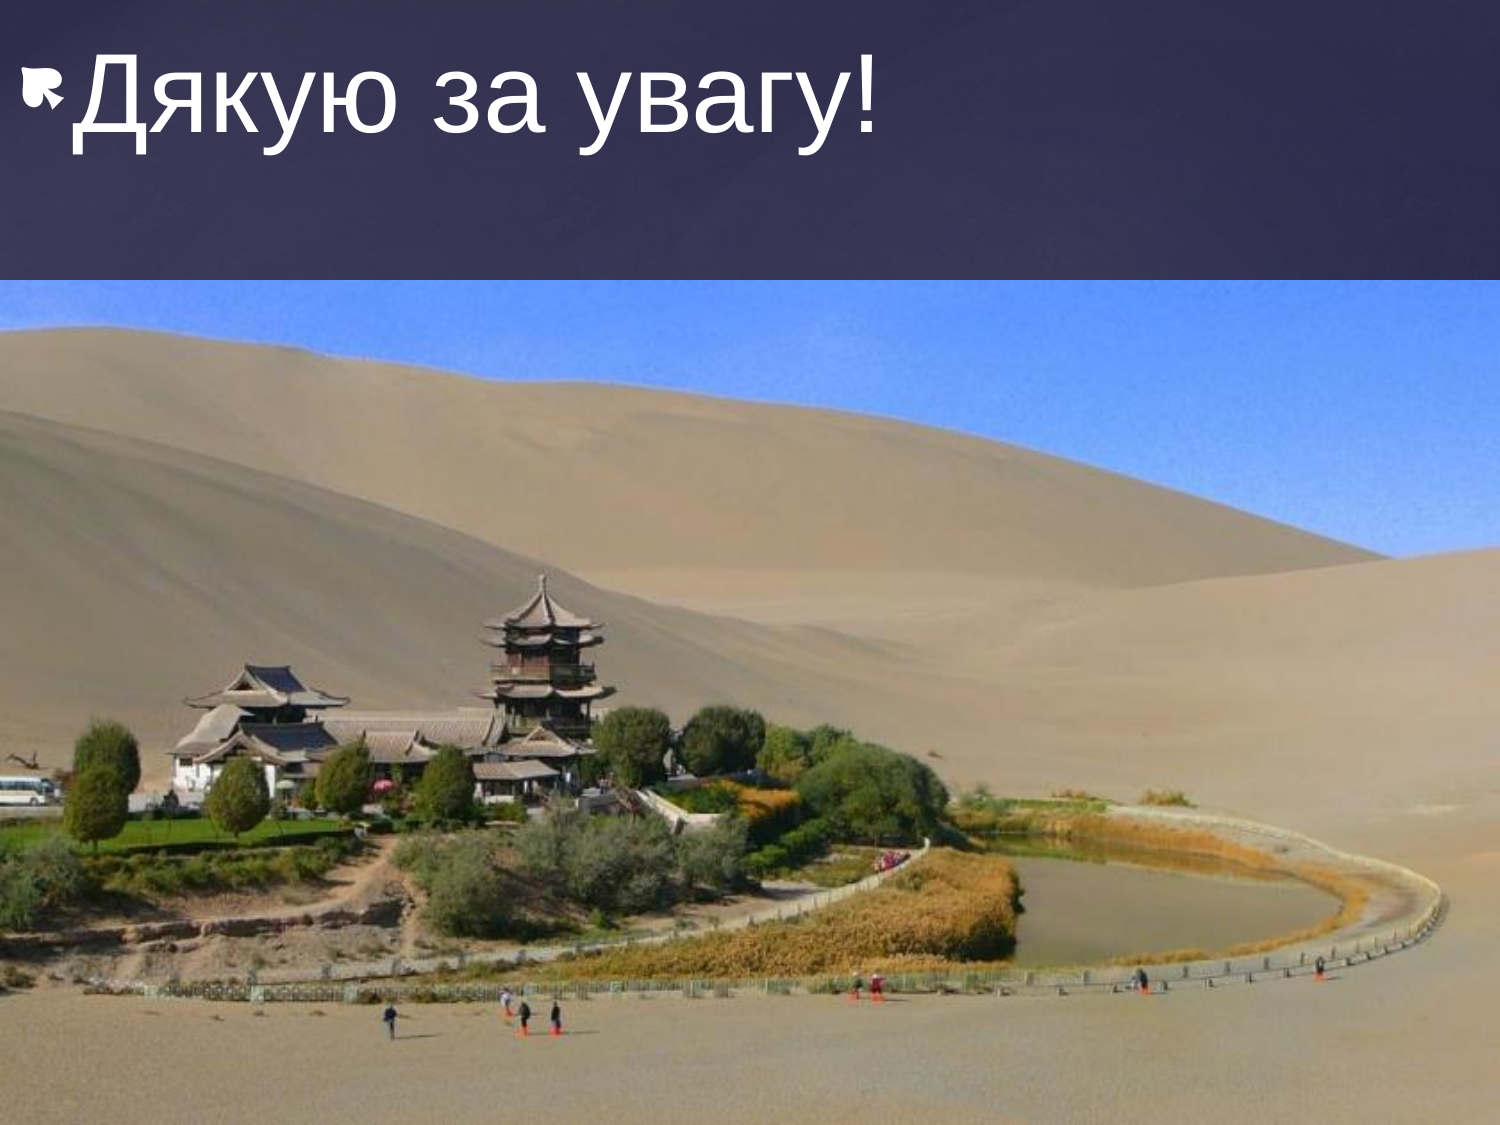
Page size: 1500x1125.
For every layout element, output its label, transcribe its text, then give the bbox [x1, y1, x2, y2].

picture [0, 279, 1500, 1125]
list Дякую за увагу! [0, 0, 1500, 278]
